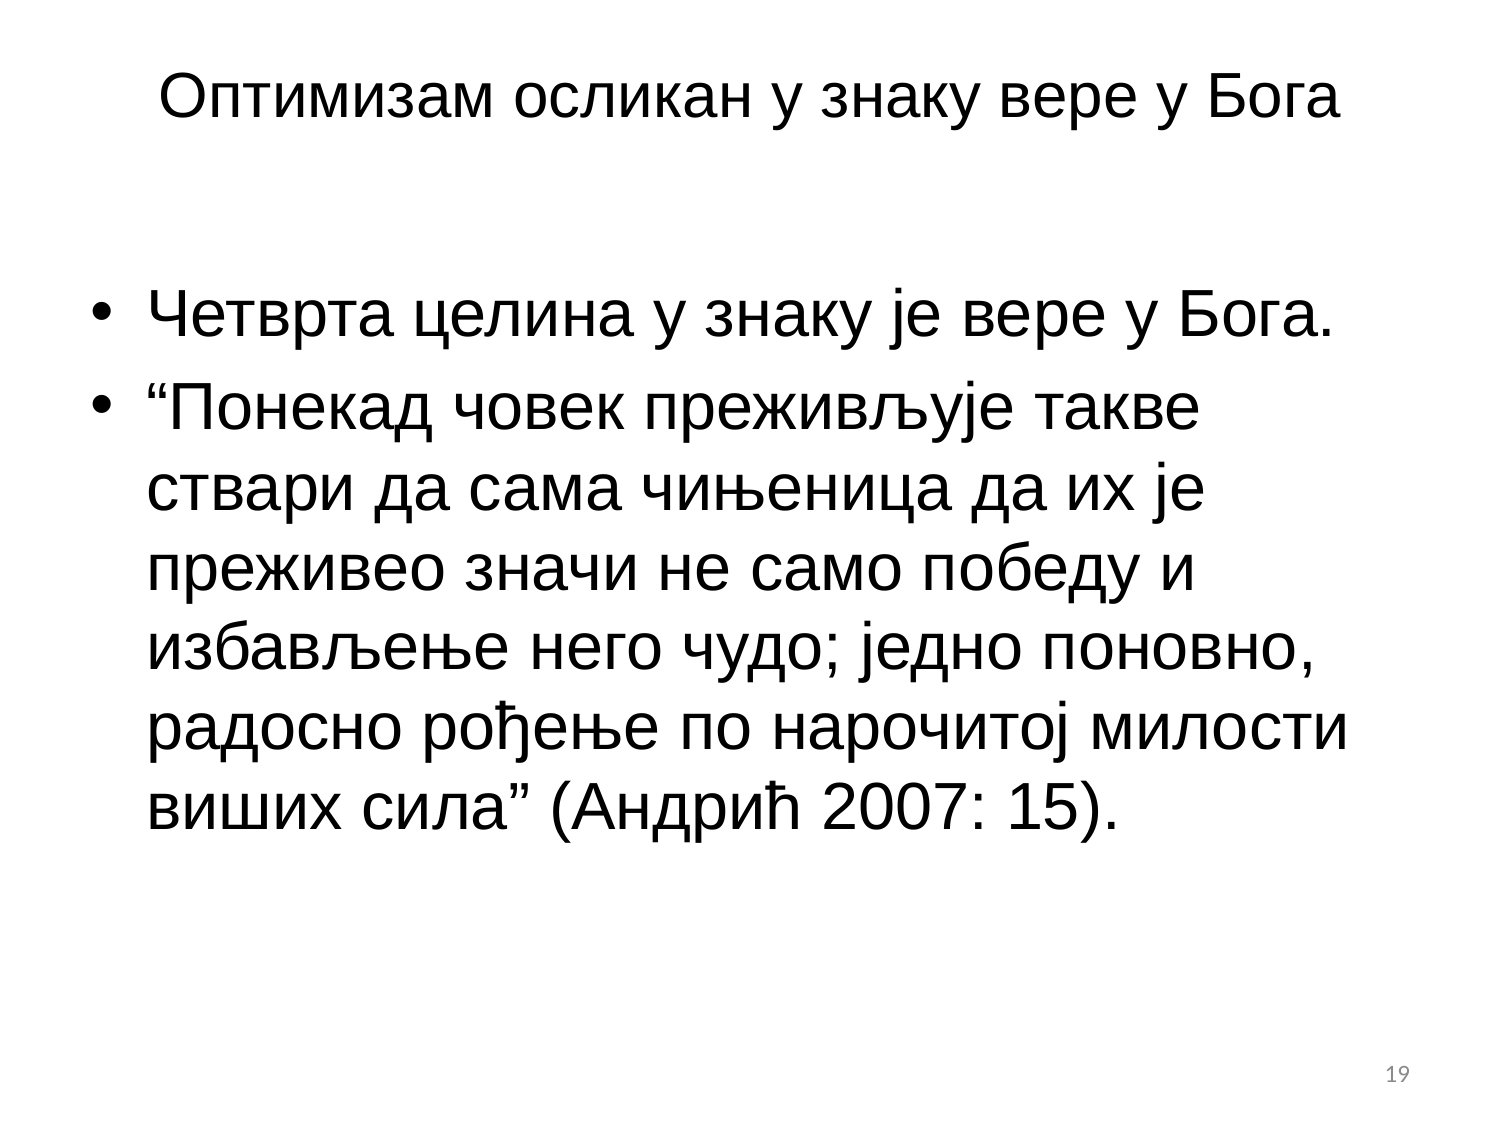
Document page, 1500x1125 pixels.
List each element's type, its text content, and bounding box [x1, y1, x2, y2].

slide_number 19 [1074, 1042, 1425, 1103]
list Четврта целина у знаку је вере у Бога. “Понекад човек преживљује такве ствари да сама чињеница да их је преживео значи не само победу и избављење него чудо; једно поновно, радосно рођење по нарочитој милости виших сила” (Андрић 2007: 15). [75, 262, 1425, 1005]
title Оптимизам осликан у знаку вере у Бога [75, 45, 1425, 233]
